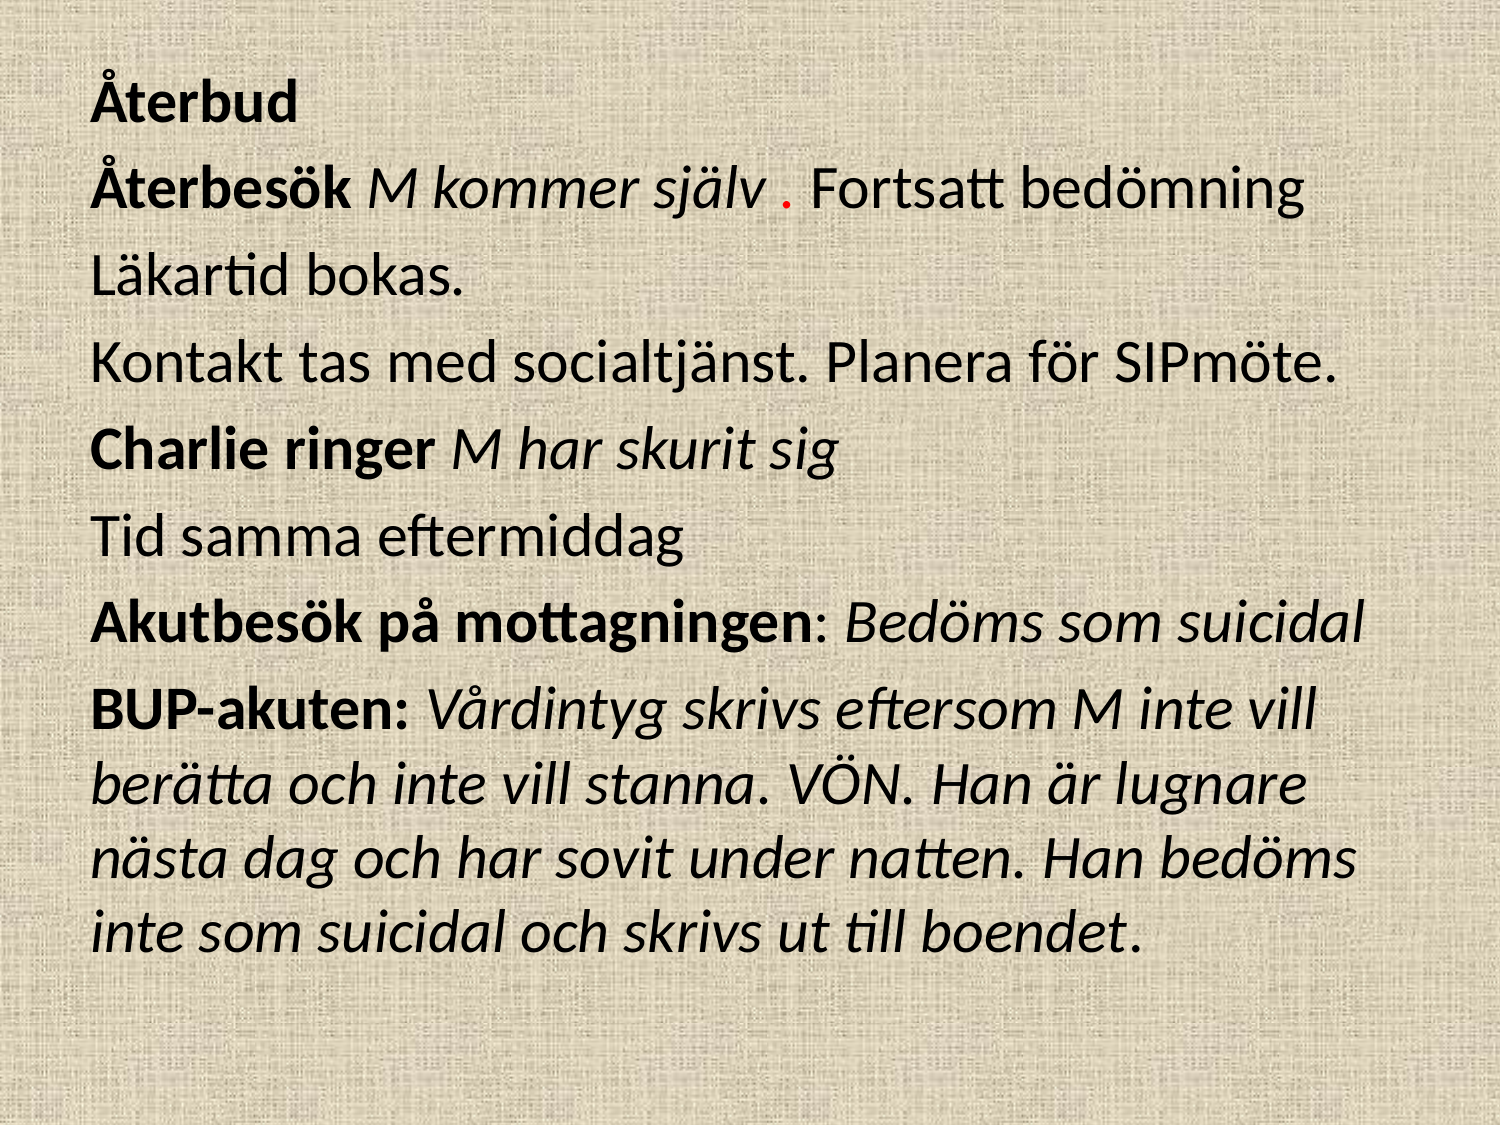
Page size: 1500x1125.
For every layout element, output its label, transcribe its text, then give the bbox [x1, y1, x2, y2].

picture [0, 0, 1500, 1125]
list Återbud Återbesök M kommer själv . Fortsatt bedömning Läkartid bokas. Kontakt tas med socialtjänst. Planera för SIPmöte. Charlie ringer M har skurit sig Tid samma eftermiddag Akutbesök på mottagningen: Bedöms som suicidal BUP-akuten: Vårdintyg skrivs eftersom M inte vill berätta och inte vill stanna. VÖN. Han är lugnare nästa dag och har sovit under natten. Han bedöms inte som suicidal och skrivs ut till boendet. [75, 52, 1425, 1125]
